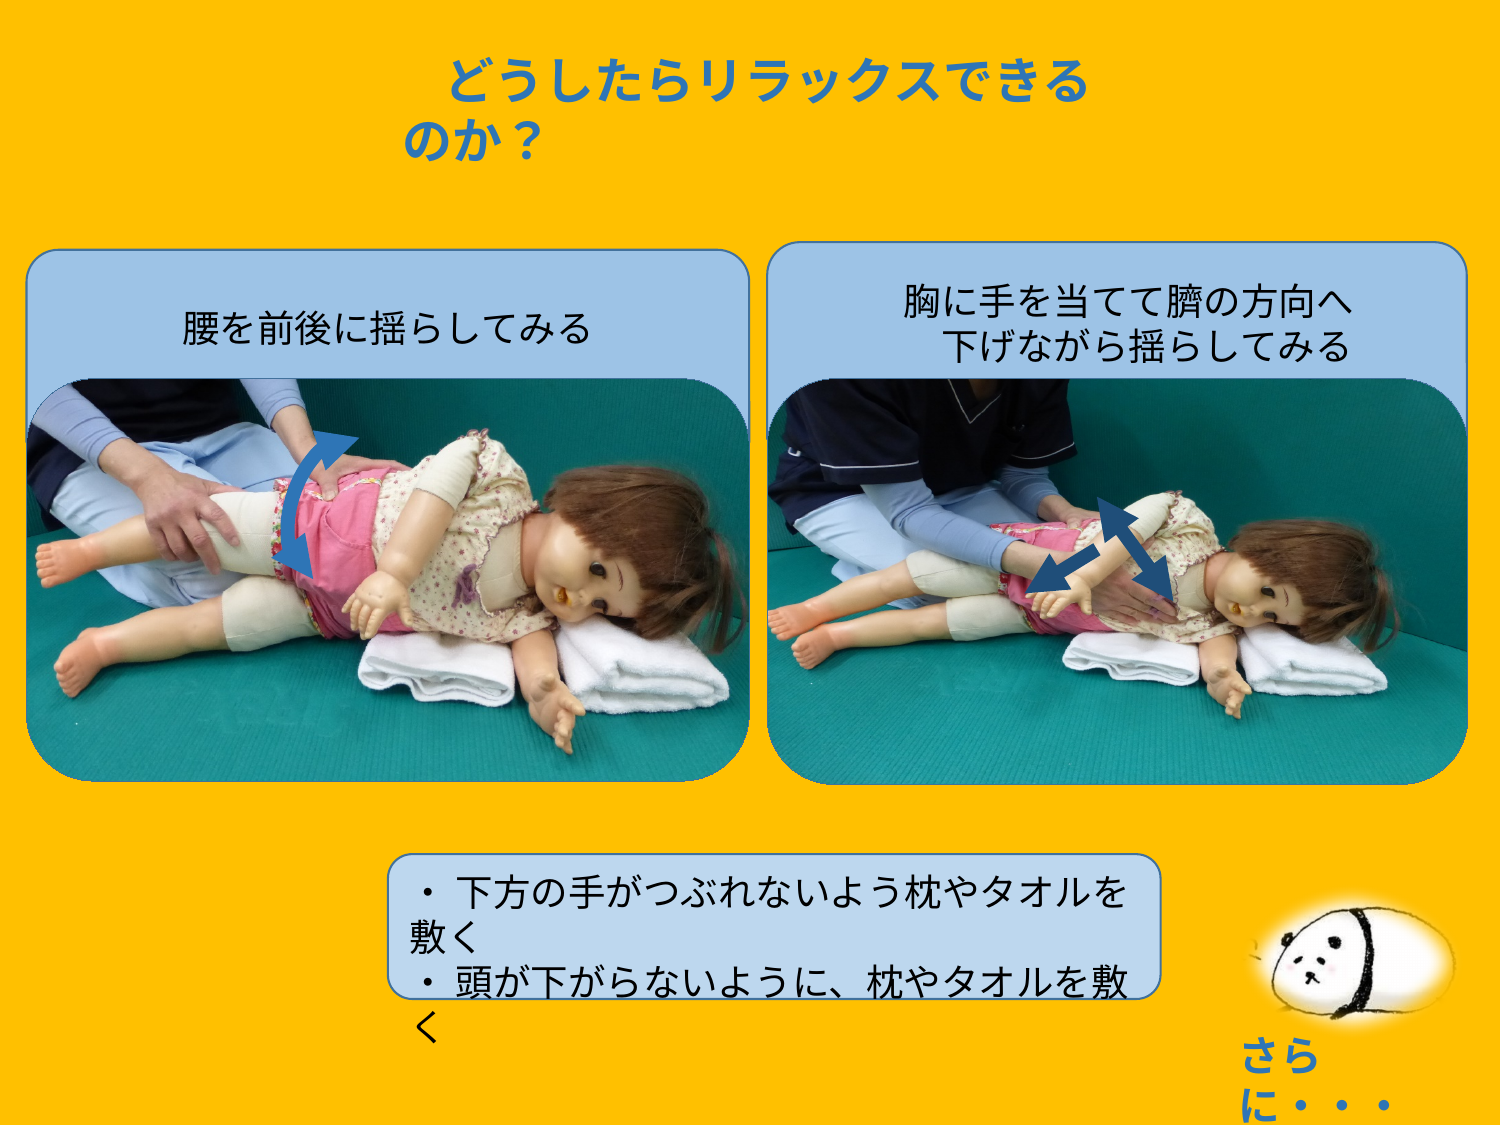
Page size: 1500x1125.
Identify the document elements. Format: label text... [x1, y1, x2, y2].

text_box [1024, 549, 1097, 594]
picture [26, 378, 750, 782]
text_box どうしたらリラックスできるのか？ [387, 42, 1156, 178]
text_box さらに・・・ [1223, 1022, 1468, 1125]
text_box ・ 下方の手がつぶれないよう枕やタオルを敷く ・ 頭が下がらないように、枕やタオルを敷く [386, 853, 1162, 1001]
picture [767, 378, 1468, 785]
text_box 胸に手を当てて臍の方向へ 下げながら揺らしてみる [766, 241, 1468, 440]
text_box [1096, 496, 1174, 602]
text_box 腰を前後に揺らしてみる [25, 248, 751, 443]
picture [1235, 881, 1468, 1043]
